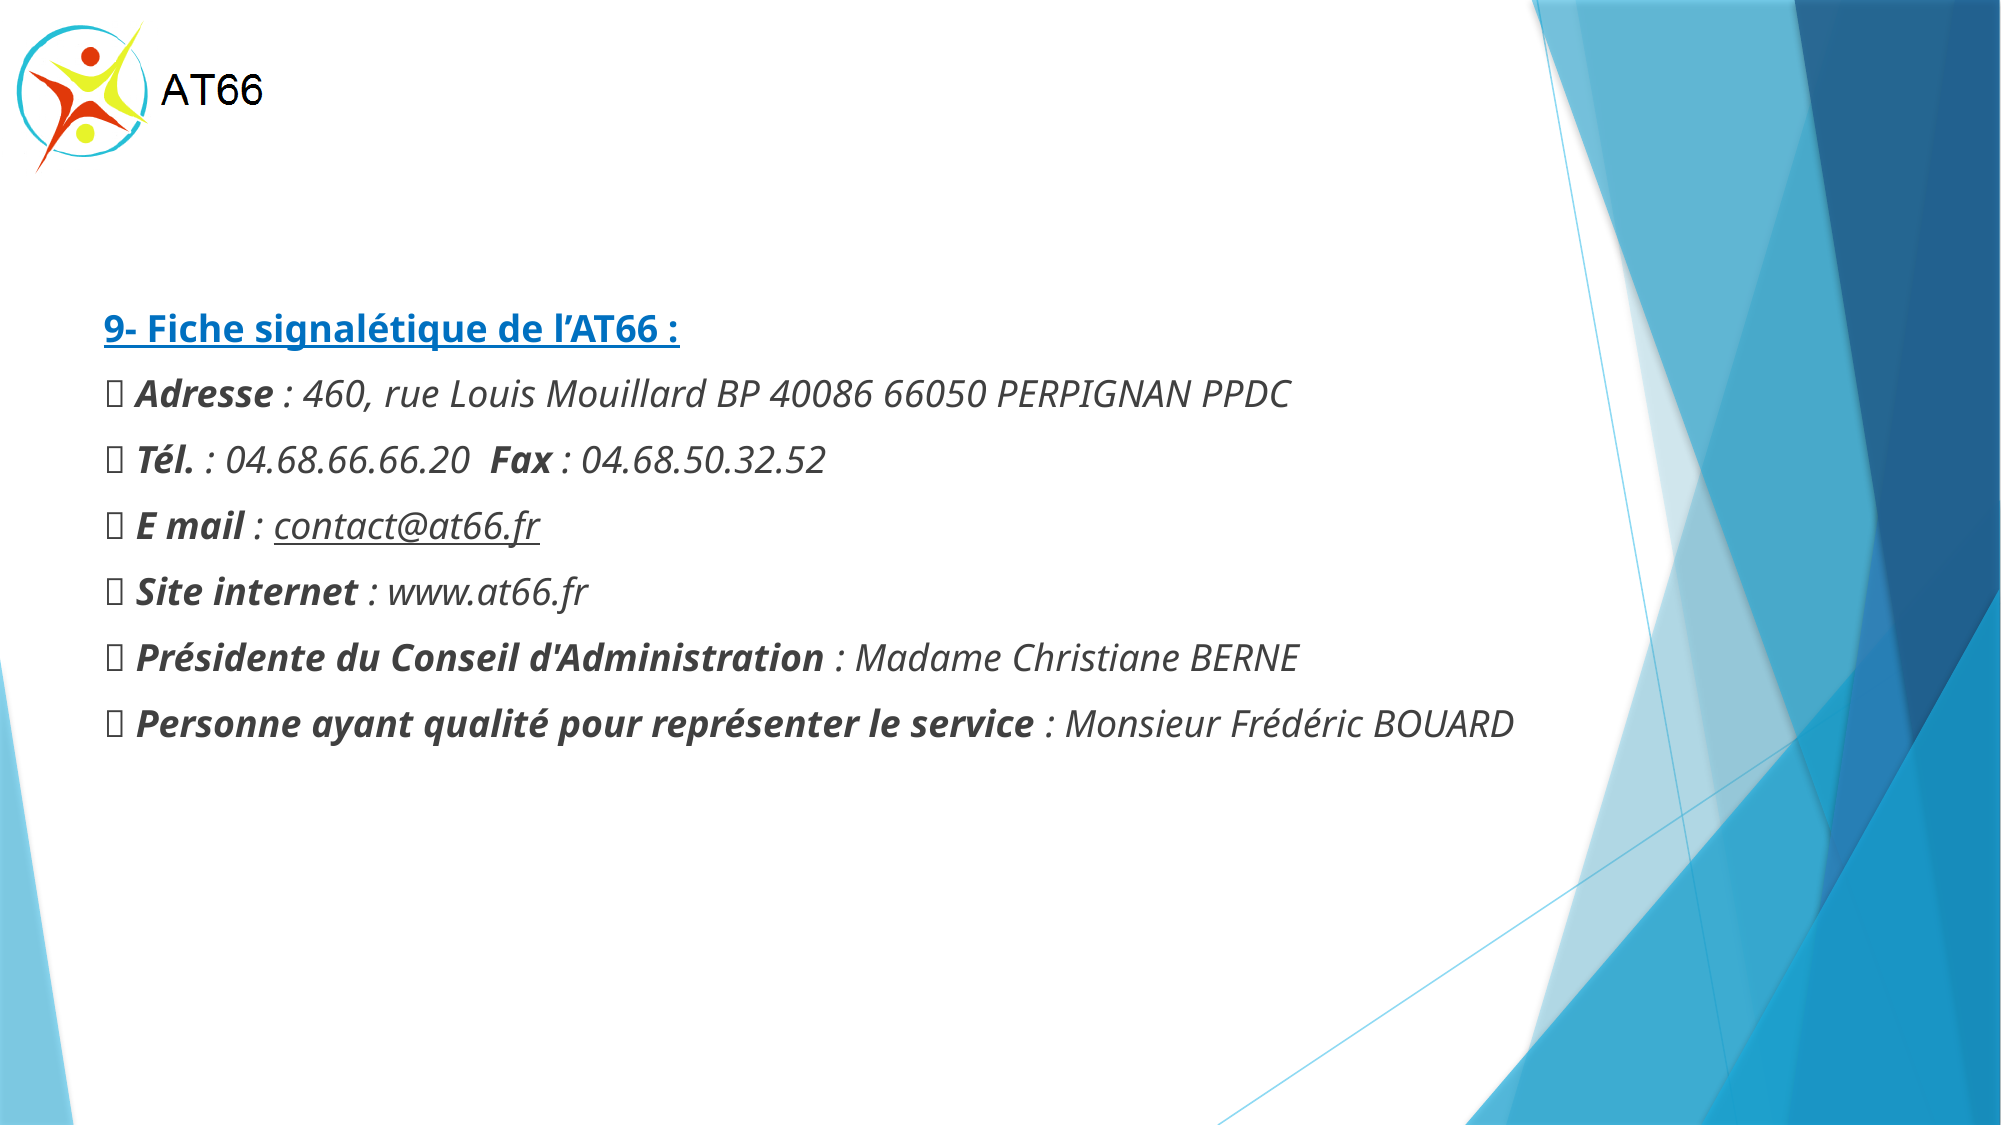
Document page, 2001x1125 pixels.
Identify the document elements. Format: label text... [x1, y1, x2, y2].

picture [0, 12, 283, 187]
list 9- Fiche signalétique de l’AT66 :  Adresse : 460, rue Louis Mouillard BP 40086 66050 PERPIGNAN PPDC  Tél. : 04.68.66.66.20 Fax : 04.68.50.32.52  E mail : contact@at66.fr  Site internet : www.at66.fr  Présidente du Conseil d'Administration : Madame Christiane BERNE  Personne ayant qualité pour représenter le service : Monsieur Frédéric BOUARD [88, 296, 1586, 988]
